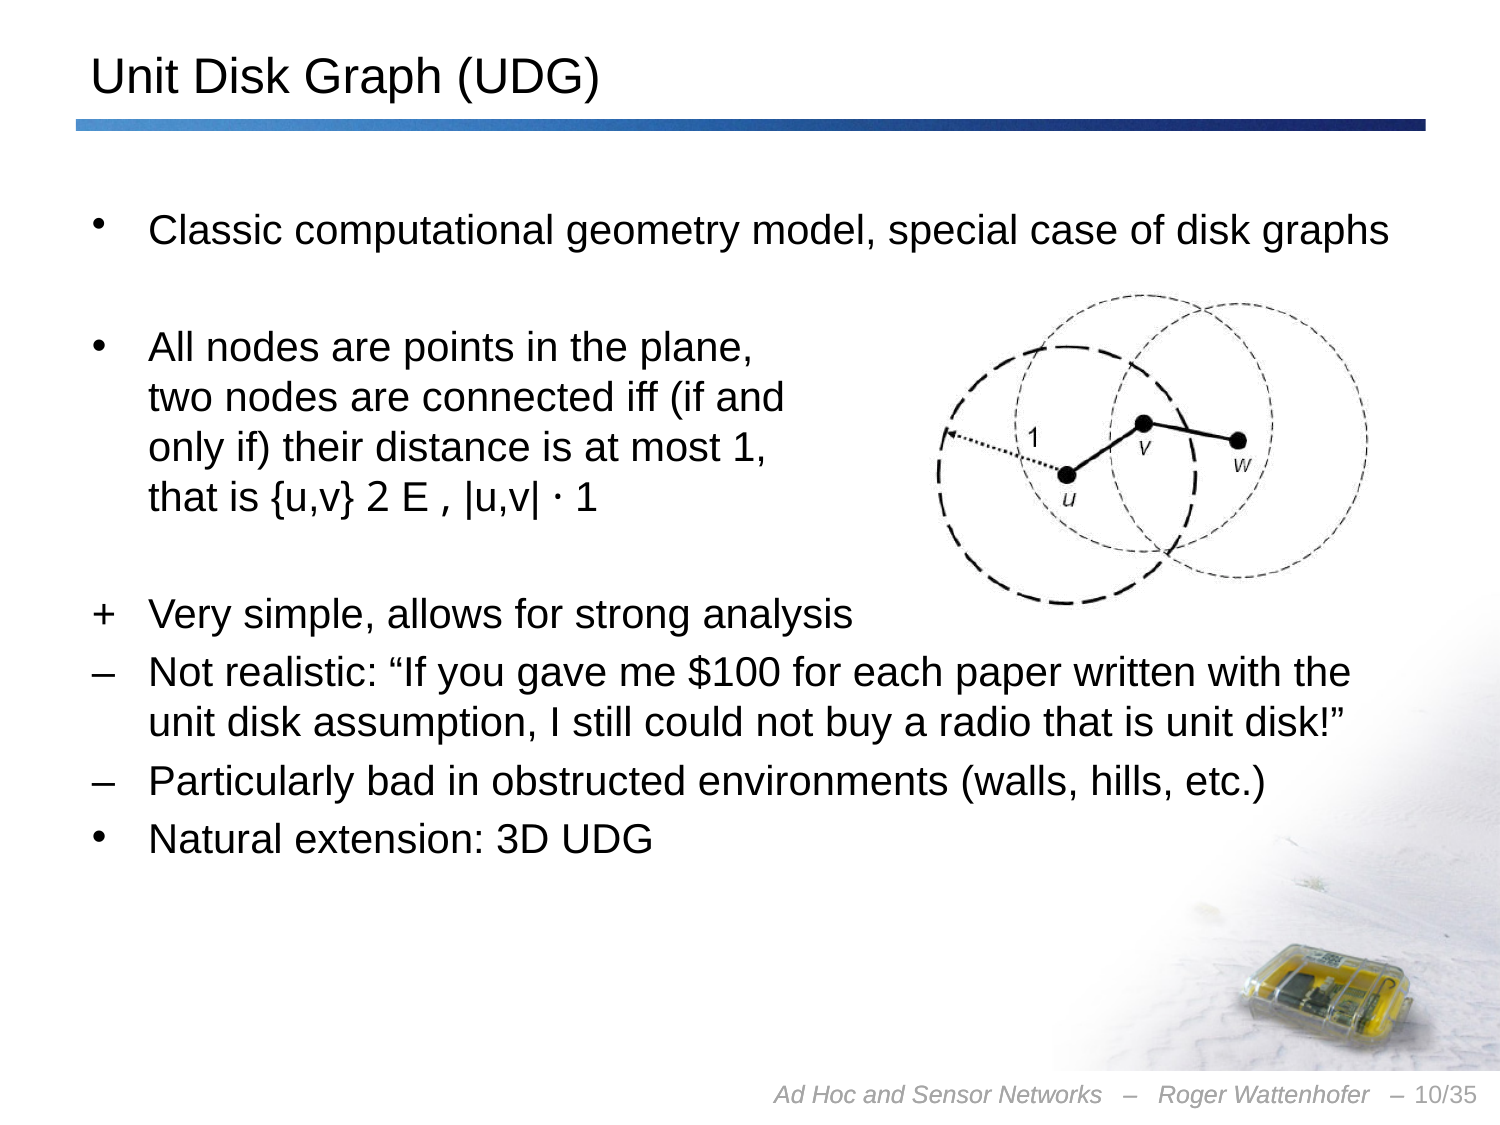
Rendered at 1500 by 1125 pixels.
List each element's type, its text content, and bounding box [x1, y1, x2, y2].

title Unit Disk Graph (UDG) [74, 32, 1426, 114]
picture [1052, 566, 1500, 1071]
text_box Classic computational geometry model, special case of disk graphs All nodes are points in the plane, two nodes are connected iff (if and only if) their distance is at most 1, that is {u,v} 2 E , |u,v| · 1 + Very simple, allows for strong analysis – Not realistic: “If you gave me $100 for each paper written with the unit disk assumption, I still could not buy a radio that is unit disk!” – Particularly bad in obstructed environments (walls, hills, etc.) Natural extension: 3D UDG [76, 137, 1424, 1013]
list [908, 279, 1403, 629]
picture [75, 119, 1426, 131]
